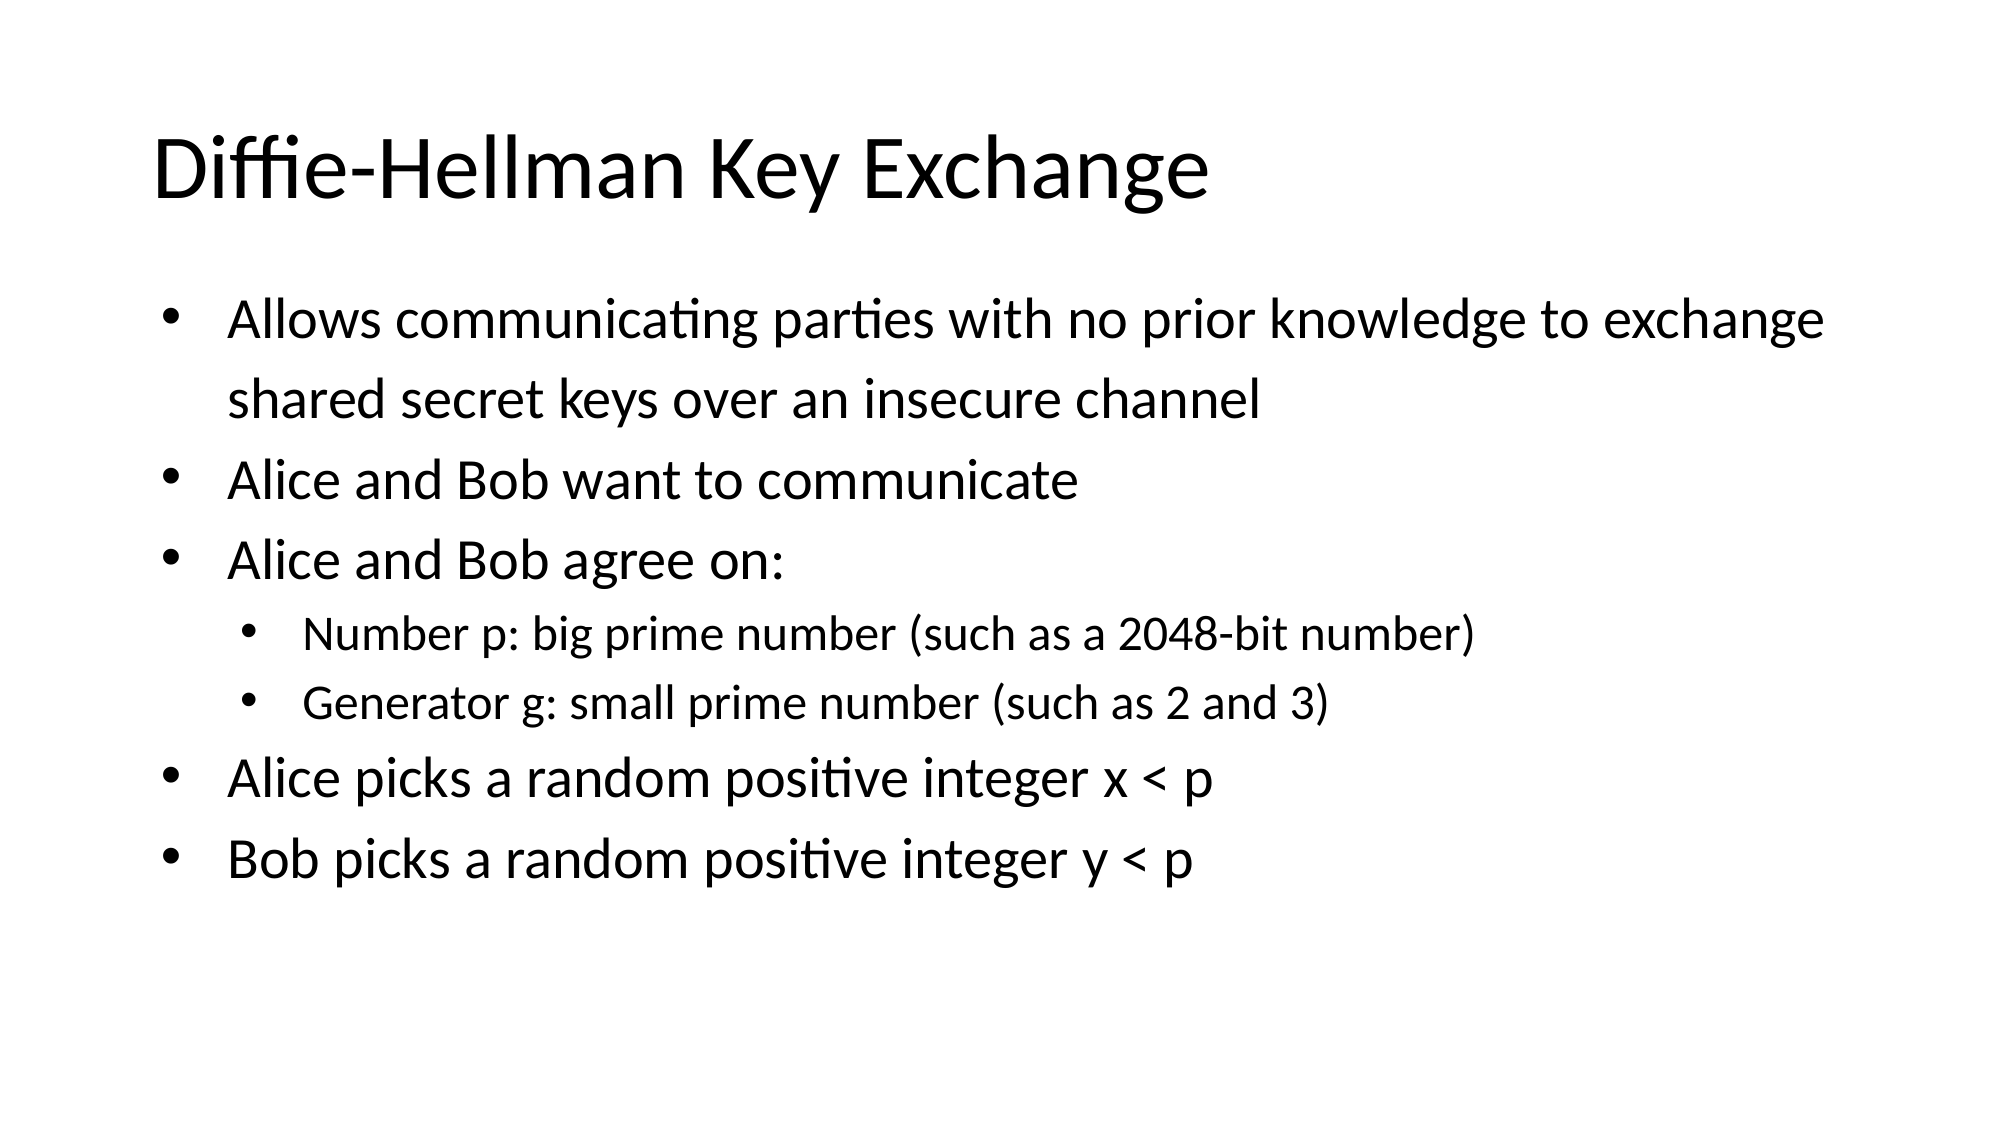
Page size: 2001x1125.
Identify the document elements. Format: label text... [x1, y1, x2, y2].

list Allows communicating parties with no prior knowledge to exchange shared secret keys over an insecure channel Alice and Bob want to communicate Alice and Bob agree on: Number p: big prime number (such as a 2048-bit number) Generator g: small prime number (such as 2 and 3) Alice picks a random positive integer x < p Bob picks a random positive integer y < p [137, 261, 1863, 976]
title Diffie-Hellman Key Exchange [137, 59, 1863, 261]
